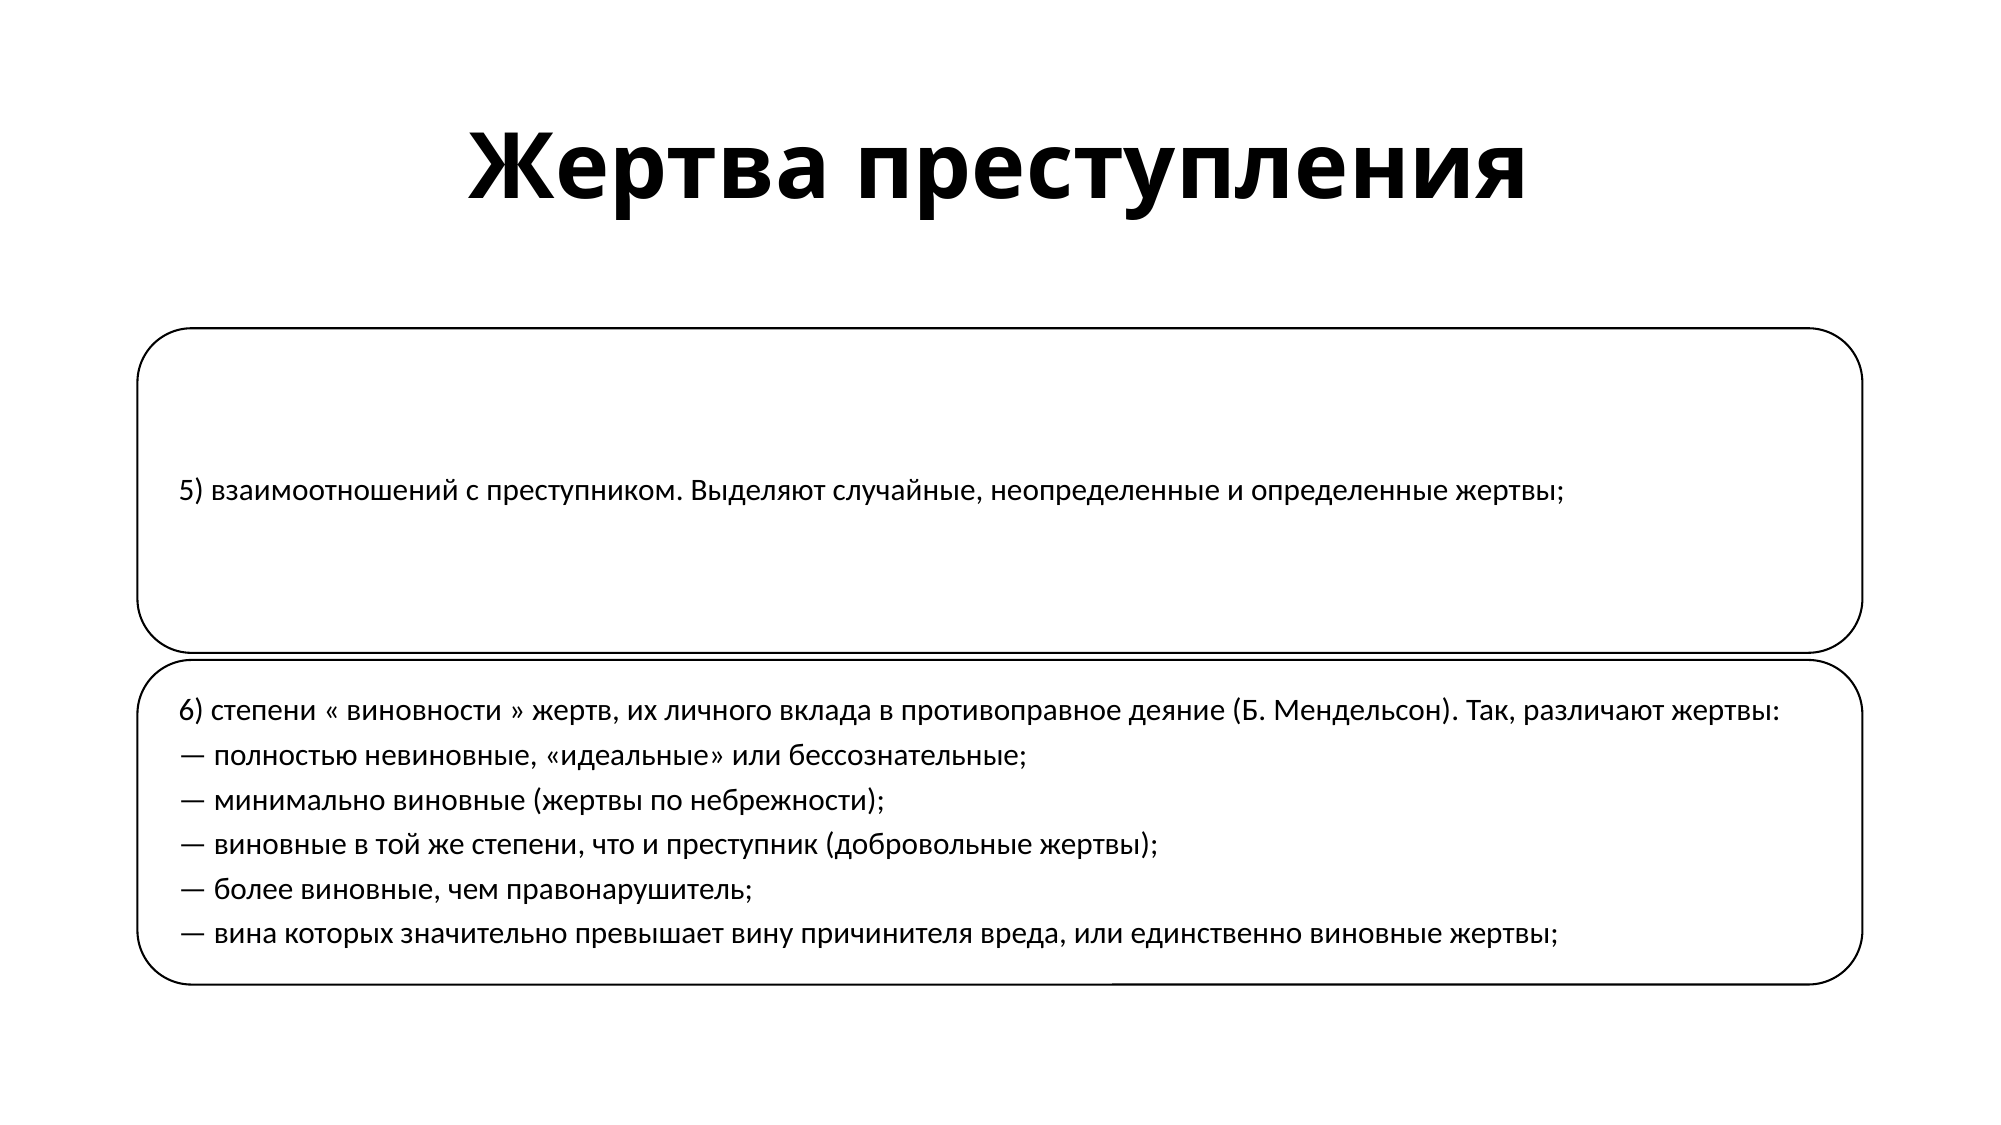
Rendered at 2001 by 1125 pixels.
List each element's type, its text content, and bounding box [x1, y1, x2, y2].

title Жертва преступления [137, 59, 1863, 278]
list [137, 299, 1863, 1014]
